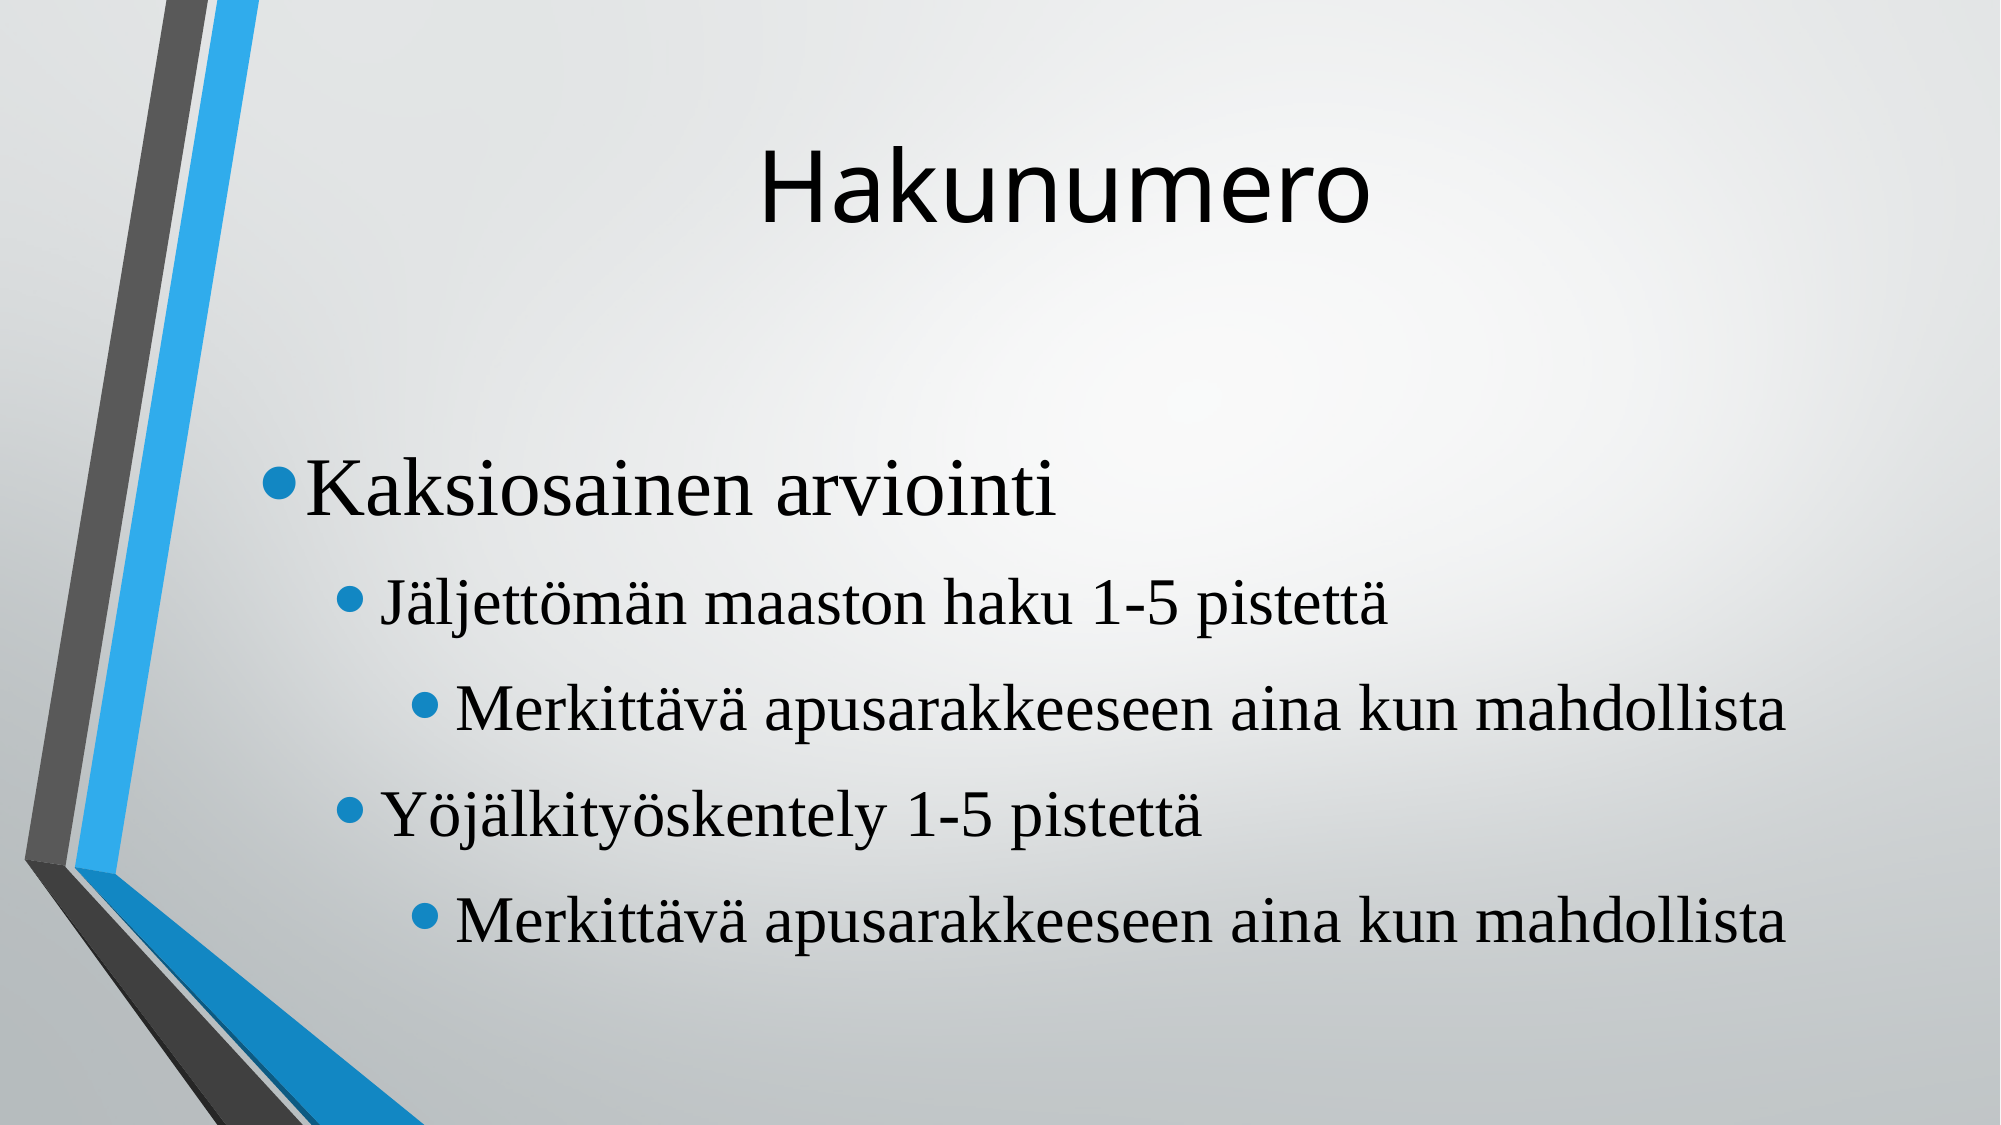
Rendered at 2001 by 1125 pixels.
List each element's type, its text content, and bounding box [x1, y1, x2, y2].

list Kaksiosainen arviointi Jäljettömän maaston haku 1-5 pistettä Merkittävä apusarakkeeseen aina kun mahdollista Yöjälkityöskentely 1-5 pistettä Merkittävä apusarakkeeseen aina kun mahdollista [243, 437, 1887, 950]
title Hakunumero [243, 112, 1887, 253]
